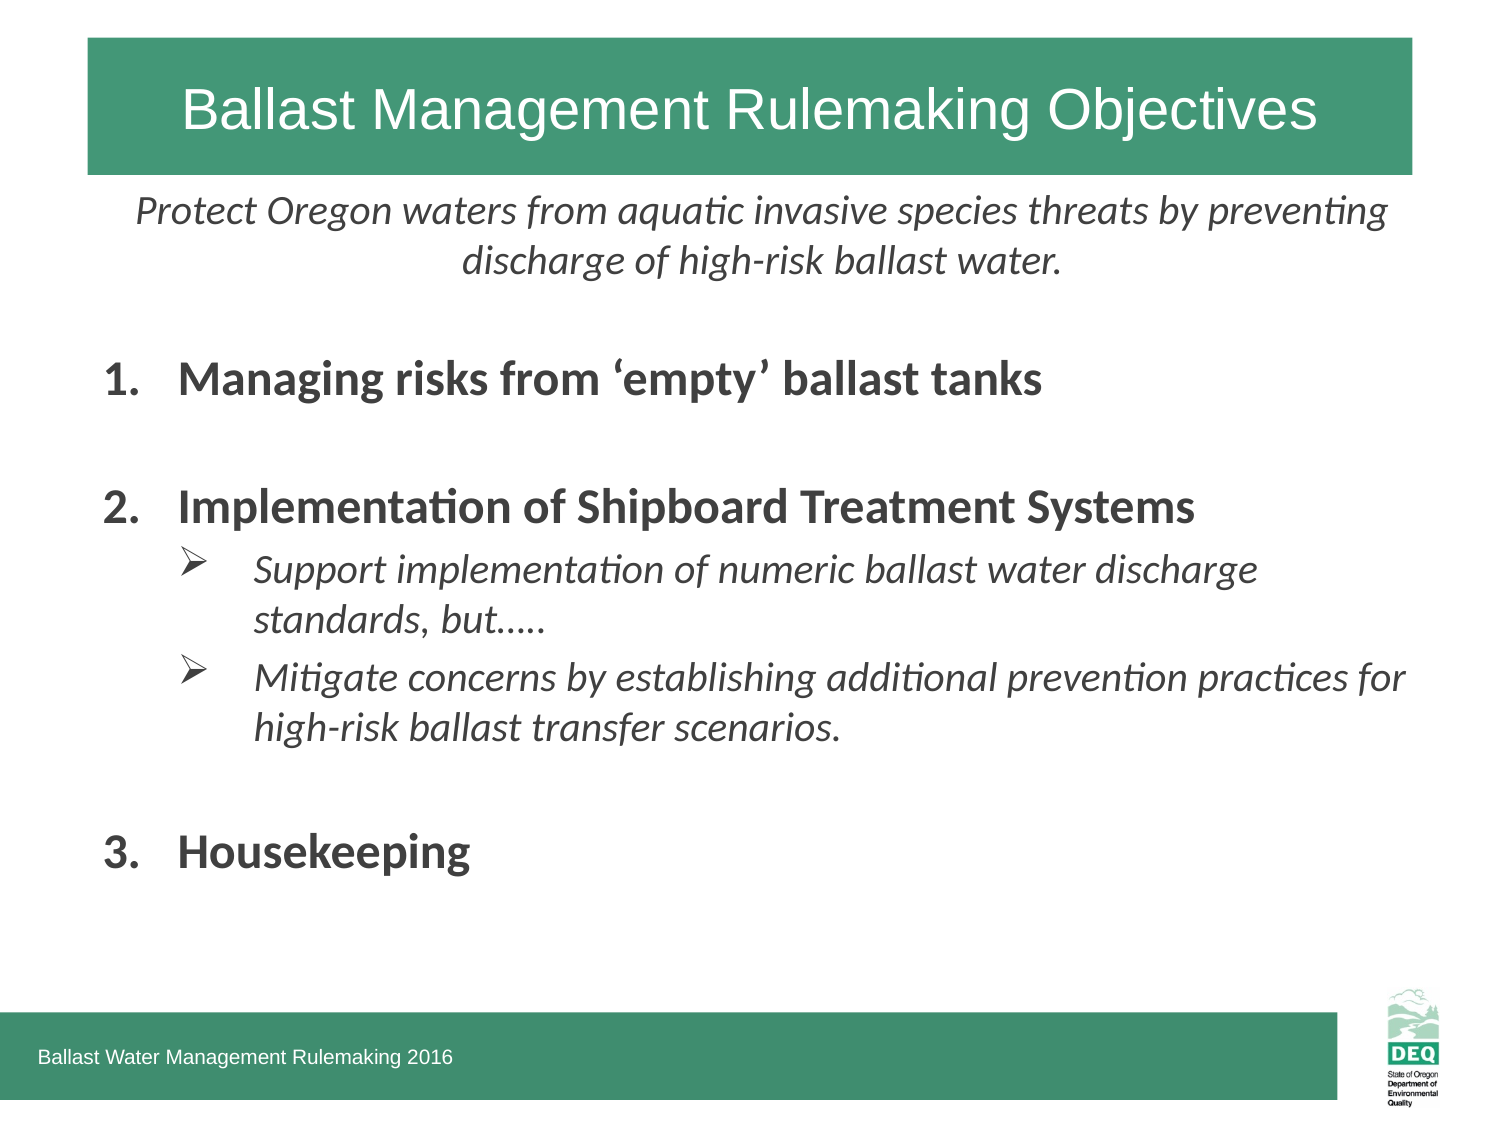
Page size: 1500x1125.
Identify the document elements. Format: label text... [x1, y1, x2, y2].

text_box Protect Oregon waters from aquatic invasive species threats by preventing discharge of high-risk ballast water. Managing risks from ‘empty’ ballast tanks Implementation of Shipboard Treatment Systems Support implementation of numeric ballast water discharge standards, but….. Mitigate concerns by establishing additional prevention practices for high-risk ballast transfer scenarios. Housekeeping [12, 174, 1438, 1000]
text_box Ballast Water Management Rulemaking 2016 [0, 1010, 1339, 1102]
picture [1387, 987, 1441, 1108]
title Ballast Management Rulemaking Objectives [87, 37, 1413, 174]
